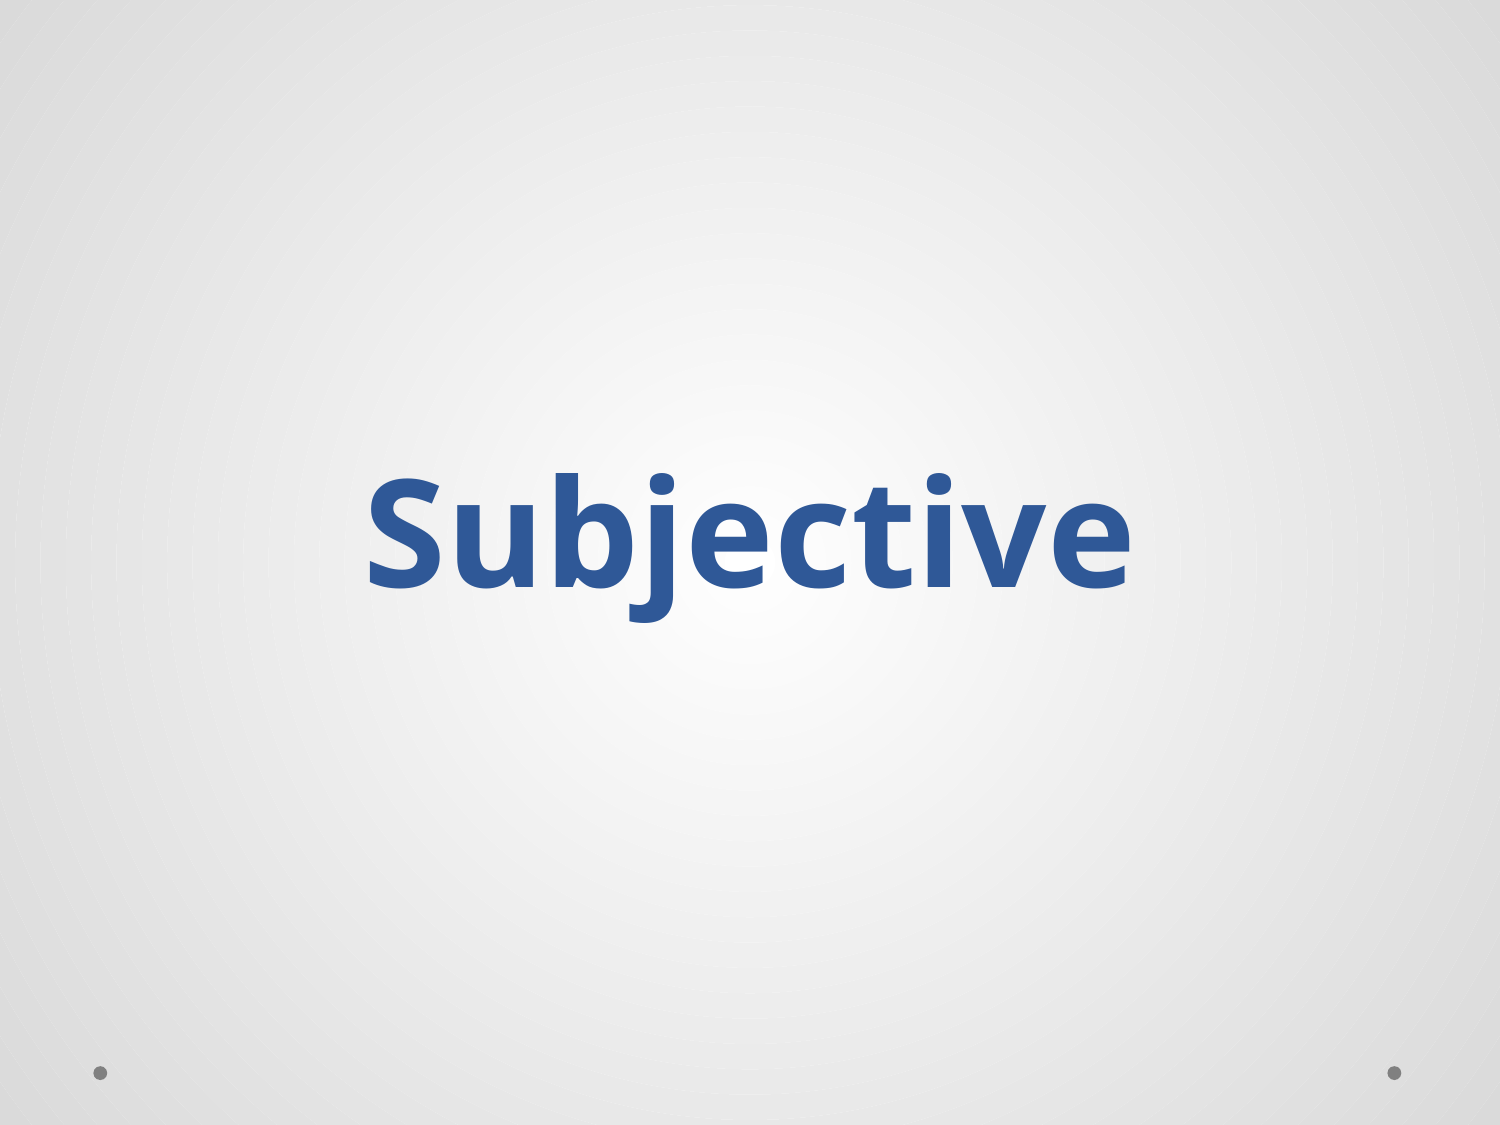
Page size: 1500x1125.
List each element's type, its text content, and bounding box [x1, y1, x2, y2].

title Subjective [75, 0, 1425, 625]
